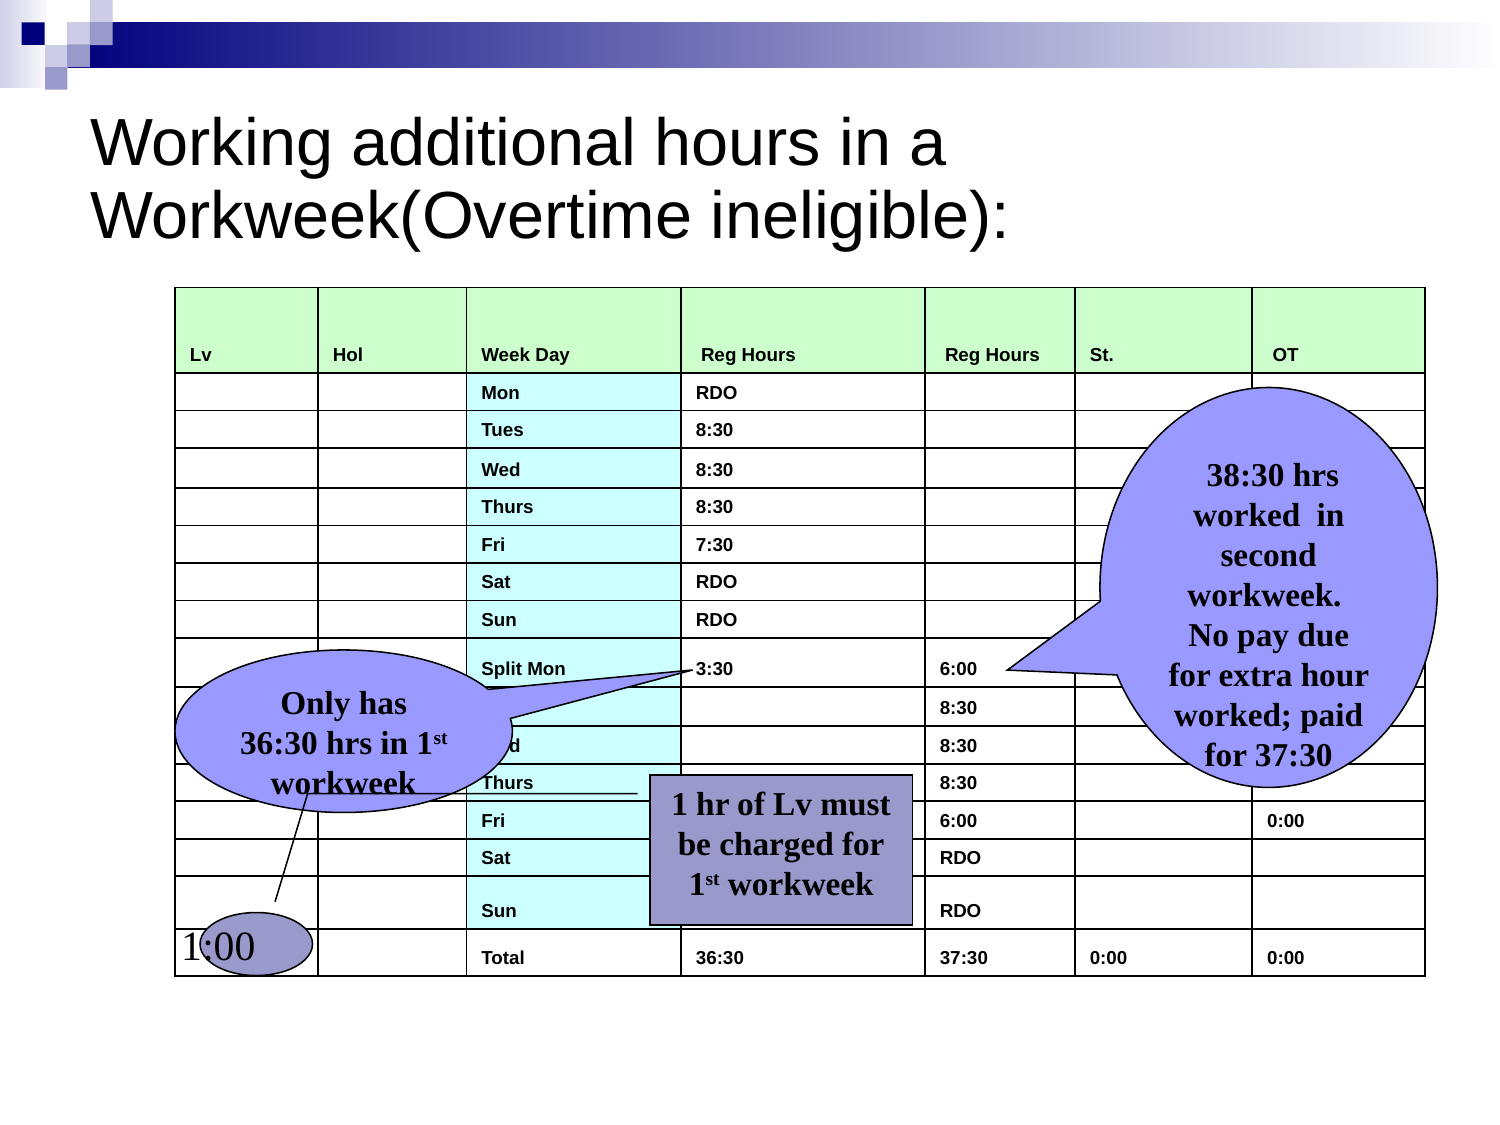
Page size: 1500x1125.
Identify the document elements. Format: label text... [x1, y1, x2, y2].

table_cell [176, 411, 317, 447]
title Working additional hours in a Workweek(Overtime ineligible): [75, 75, 1425, 300]
table_cell [1076, 840, 1251, 875]
table_cell [926, 526, 1074, 562]
table_cell [319, 930, 466, 975]
table_cell Fri [467, 526, 680, 562]
table_cell Mon [467, 374, 680, 410]
table_cell Tues [467, 411, 680, 447]
table_cell Sat [467, 564, 680, 600]
table_cell 36:30 [682, 930, 924, 975]
table_cell [682, 688, 924, 725]
table_cell Tues [511, 688, 680, 725]
table_cell [1076, 374, 1251, 410]
table_cell [926, 564, 1074, 600]
table_cell [1076, 411, 1187, 447]
table_cell [319, 639, 466, 674]
table_cell 8:30 [682, 411, 924, 447]
table_cell 0:00 [1253, 802, 1424, 838]
table_cell Sun [467, 601, 680, 637]
table_cell 37:30 [926, 930, 1074, 975]
table_cell [176, 489, 317, 525]
table_header St. [1076, 288, 1251, 372]
table_cell [176, 688, 199, 718]
text_box 1 hr of Lv must be charged for 1st workweek [650, 774, 913, 925]
table_cell [456, 788, 466, 793]
table_cell RDO [926, 840, 1074, 875]
table_cell Thurs [467, 765, 680, 800]
table_header Reg Hours [682, 288, 924, 372]
table_cell [1076, 489, 1121, 525]
table_cell Wed [500, 727, 680, 763]
table_cell [176, 639, 317, 686]
table_cell [274, 930, 317, 975]
table_cell [1076, 601, 1099, 618]
table_cell RDO [682, 601, 924, 637]
table_cell [176, 840, 317, 875]
table_cell [926, 374, 1074, 410]
table_cell [1076, 688, 1145, 725]
table_cell [1076, 727, 1186, 763]
table_cell Fri [467, 802, 650, 838]
table_cell [1253, 374, 1424, 410]
table_cell [319, 601, 466, 637]
table_cell [1392, 449, 1424, 487]
table_cell [319, 449, 466, 487]
table_cell [1076, 802, 1251, 838]
table_cell [176, 526, 317, 562]
table_cell RDO [682, 374, 924, 410]
table_cell [1352, 727, 1424, 763]
table_cell [913, 840, 924, 875]
table_cell [319, 877, 466, 928]
table_cell Sun [467, 877, 680, 928]
table_cell [1350, 411, 1424, 447]
table_header Week Day [467, 288, 680, 372]
table_cell [176, 374, 317, 410]
table_cell [1253, 765, 1424, 800]
table_cell [682, 727, 924, 763]
table_cell Total [467, 930, 680, 975]
table_cell [319, 802, 466, 838]
table_cell [319, 374, 466, 410]
table_cell 8:30 [926, 765, 1074, 800]
table_cell Sat [467, 840, 650, 875]
table_cell [1076, 877, 1251, 928]
text_box 1:00 [200, 912, 313, 976]
table_cell 8:30 [926, 727, 1074, 763]
table_cell [176, 802, 317, 838]
table_cell [1076, 449, 1146, 487]
table_cell [926, 411, 1074, 447]
table_cell [176, 449, 317, 487]
table_cell 0:00 [1076, 930, 1251, 975]
table_cell 6:00 [926, 639, 1074, 686]
table_cell Split Mon [467, 639, 680, 686]
table_header Hol [319, 288, 466, 372]
table_cell [319, 564, 466, 600]
table_cell [176, 744, 187, 763]
table_cell 8:30 [682, 489, 924, 525]
table_header Reg Hours [926, 288, 1074, 372]
table_cell [319, 411, 466, 447]
table_header Lv [176, 288, 317, 372]
table_cell [1417, 489, 1424, 506]
table_cell [1076, 564, 1101, 600]
table_cell [176, 877, 317, 928]
table_cell [176, 930, 239, 975]
table_cell [1393, 688, 1424, 725]
table_cell [913, 802, 924, 838]
table_header OT [1253, 288, 1424, 372]
table_cell 3:30 [682, 639, 924, 686]
table_cell [1417, 669, 1424, 686]
table_cell RDO [926, 877, 1074, 928]
table_cell 8:30 [926, 688, 1074, 725]
table_cell [437, 794, 466, 800]
table_cell [176, 564, 317, 600]
table_cell [926, 489, 1074, 525]
table_cell 0:00 [1253, 930, 1424, 975]
table_cell [176, 765, 250, 800]
table_cell [1076, 765, 1251, 800]
text_box 38:30 hrs worked in second workweek. No pay due for extra hour worked; paid for 37:30 [1007, 387, 1438, 788]
table_cell RDO [682, 564, 924, 600]
table_cell [926, 449, 1074, 487]
table_cell 8:30 [682, 449, 924, 487]
table_cell Thurs [467, 489, 680, 525]
table_cell [319, 840, 466, 875]
table_cell [1253, 877, 1424, 928]
text_box Only has 36:30 hrs in 1st workweek [174, 649, 693, 813]
table_cell 6:00 [926, 802, 1074, 838]
table_cell [319, 489, 466, 525]
table_cell [682, 765, 924, 800]
table_cell [1076, 674, 1121, 686]
table_cell Wed [467, 449, 680, 487]
table_cell [1076, 526, 1107, 562]
table_cell [319, 526, 466, 562]
table_cell [1253, 840, 1424, 875]
table_cell [926, 601, 1074, 637]
table_cell [176, 601, 317, 637]
table_cell 7:30 [682, 526, 924, 562]
table_cell [682, 877, 924, 928]
